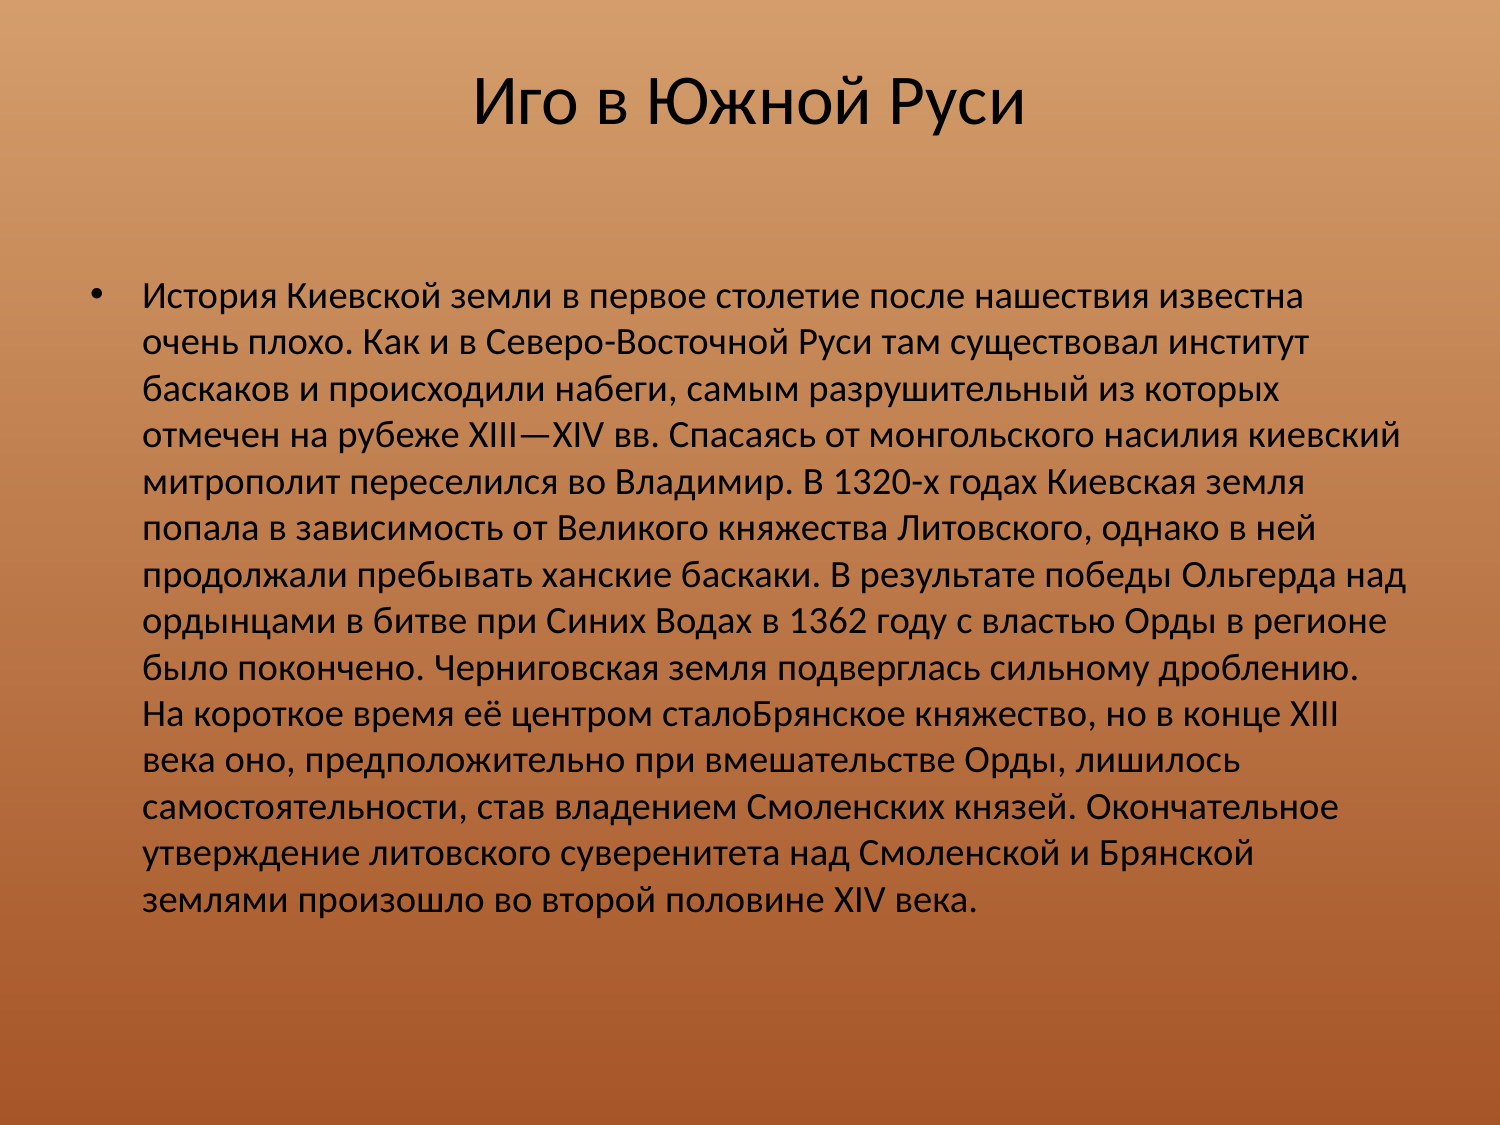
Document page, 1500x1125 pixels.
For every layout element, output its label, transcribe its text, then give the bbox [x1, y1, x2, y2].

list История Киевской земли в первое столетие после нашествия известна очень плохо. Как и в Северо-Восточной Руси там существовал институт баскаков и происходили набеги, самым разрушительный из которых отмечен на рубеже XIII—XIV вв. Спасаясь от монгольского насилия киевский митрополит переселился во Владимир. В 1320-х годах Киевская земля попала в зависимость от Великого княжества Литовского, однако в ней продолжали пребывать ханские баскаки. В результате победы Ольгерда над ордынцами в битве при Синих Водах в 1362 году с властью Орды в регионе было покончено. Черниговская земля подверглась сильному дроблению. На короткое время её центром сталоБрянское княжество, но в конце XIII века оно, предположительно при вмешательстве Орды, лишилось самостоятельности, став владением Смоленских князей. Окончательное утверждение литовского суверенитета над Смоленской и Брянской землями произошло во второй половине XIV века. [75, 262, 1425, 1005]
title Иго в Южной Руси [75, 45, 1425, 233]
